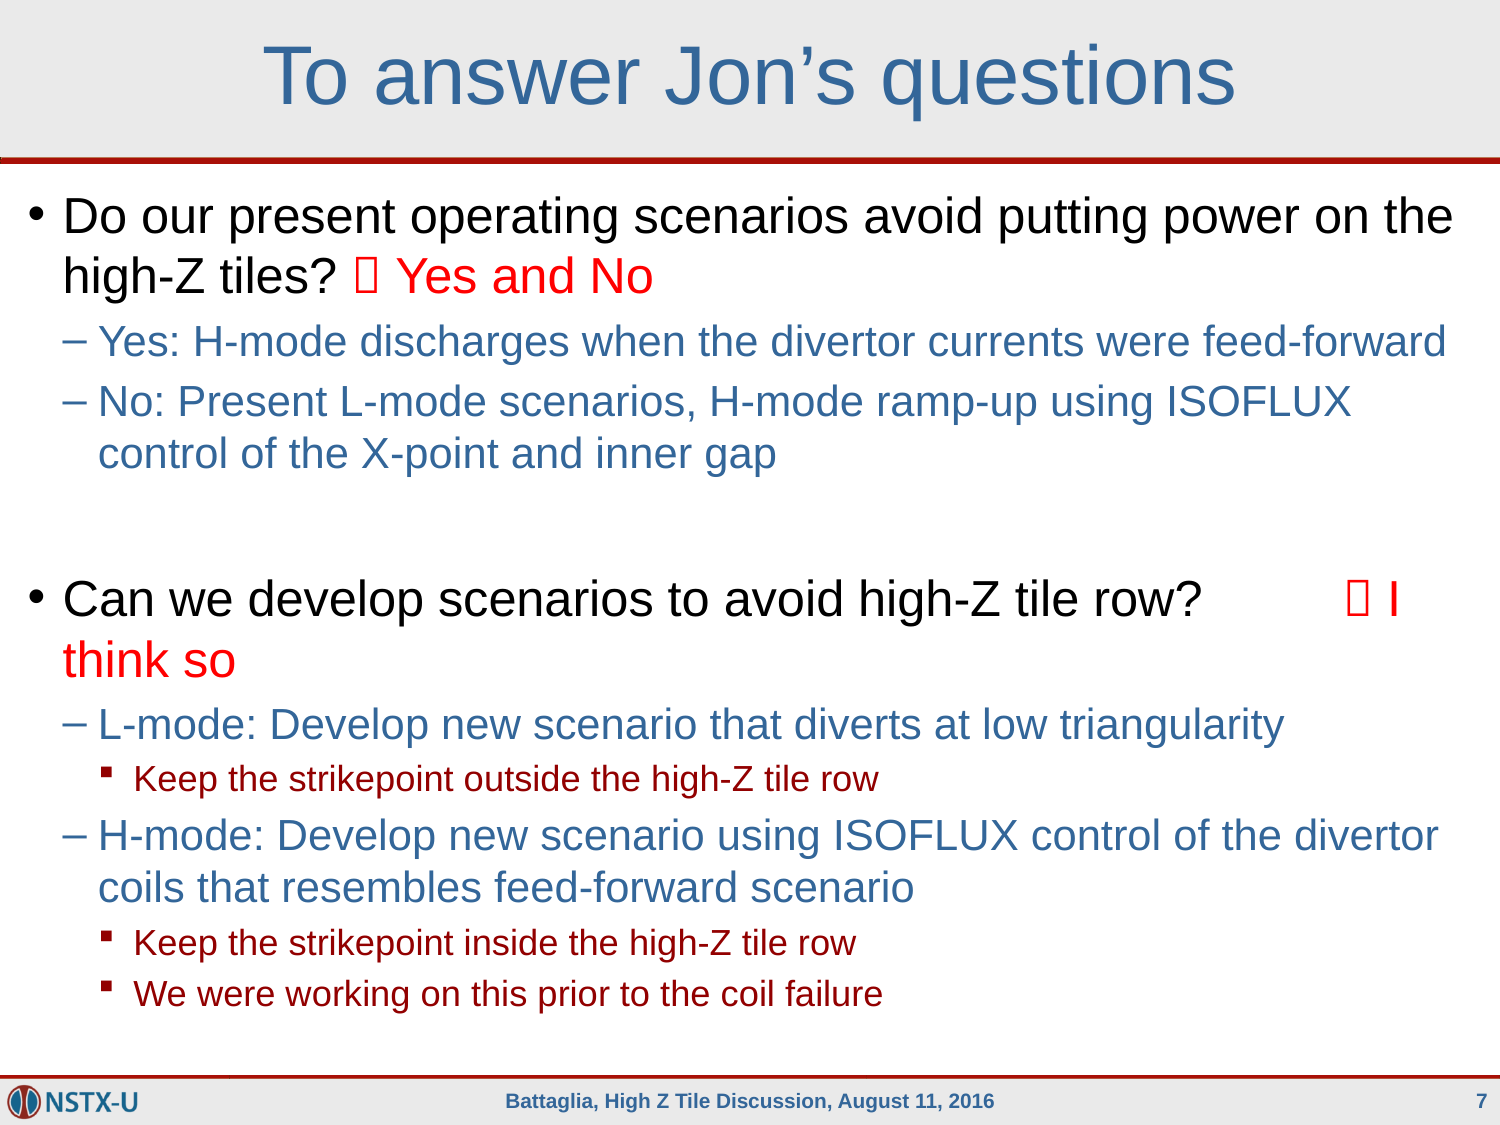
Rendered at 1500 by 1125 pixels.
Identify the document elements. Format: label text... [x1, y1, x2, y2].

title To answer Jon’s questions [0, 0, 1500, 158]
list Do our present operating scenarios avoid putting power on the high-Z tiles?  Yes and No Yes: H-mode discharges when the divertor currents were feed-forward No: Present L-mode scenarios, H-mode ramp-up using ISOFLUX control of the X-point and inner gap Can we develop scenarios to avoid high-Z tile row?  I think so L-mode: Develop new scenario that diverts at low triangularity Keep the strikepoint outside the high-Z tile row H-mode: Develop new scenario using ISOFLUX control of the divertor coils that resembles feed-forward scenario Keep the strikepoint inside the high-Z tile row We were working on this prior to the coil failure [12, 174, 1488, 1063]
picture [0, 1075, 1500, 1125]
picture [0, 158, 1500, 164]
